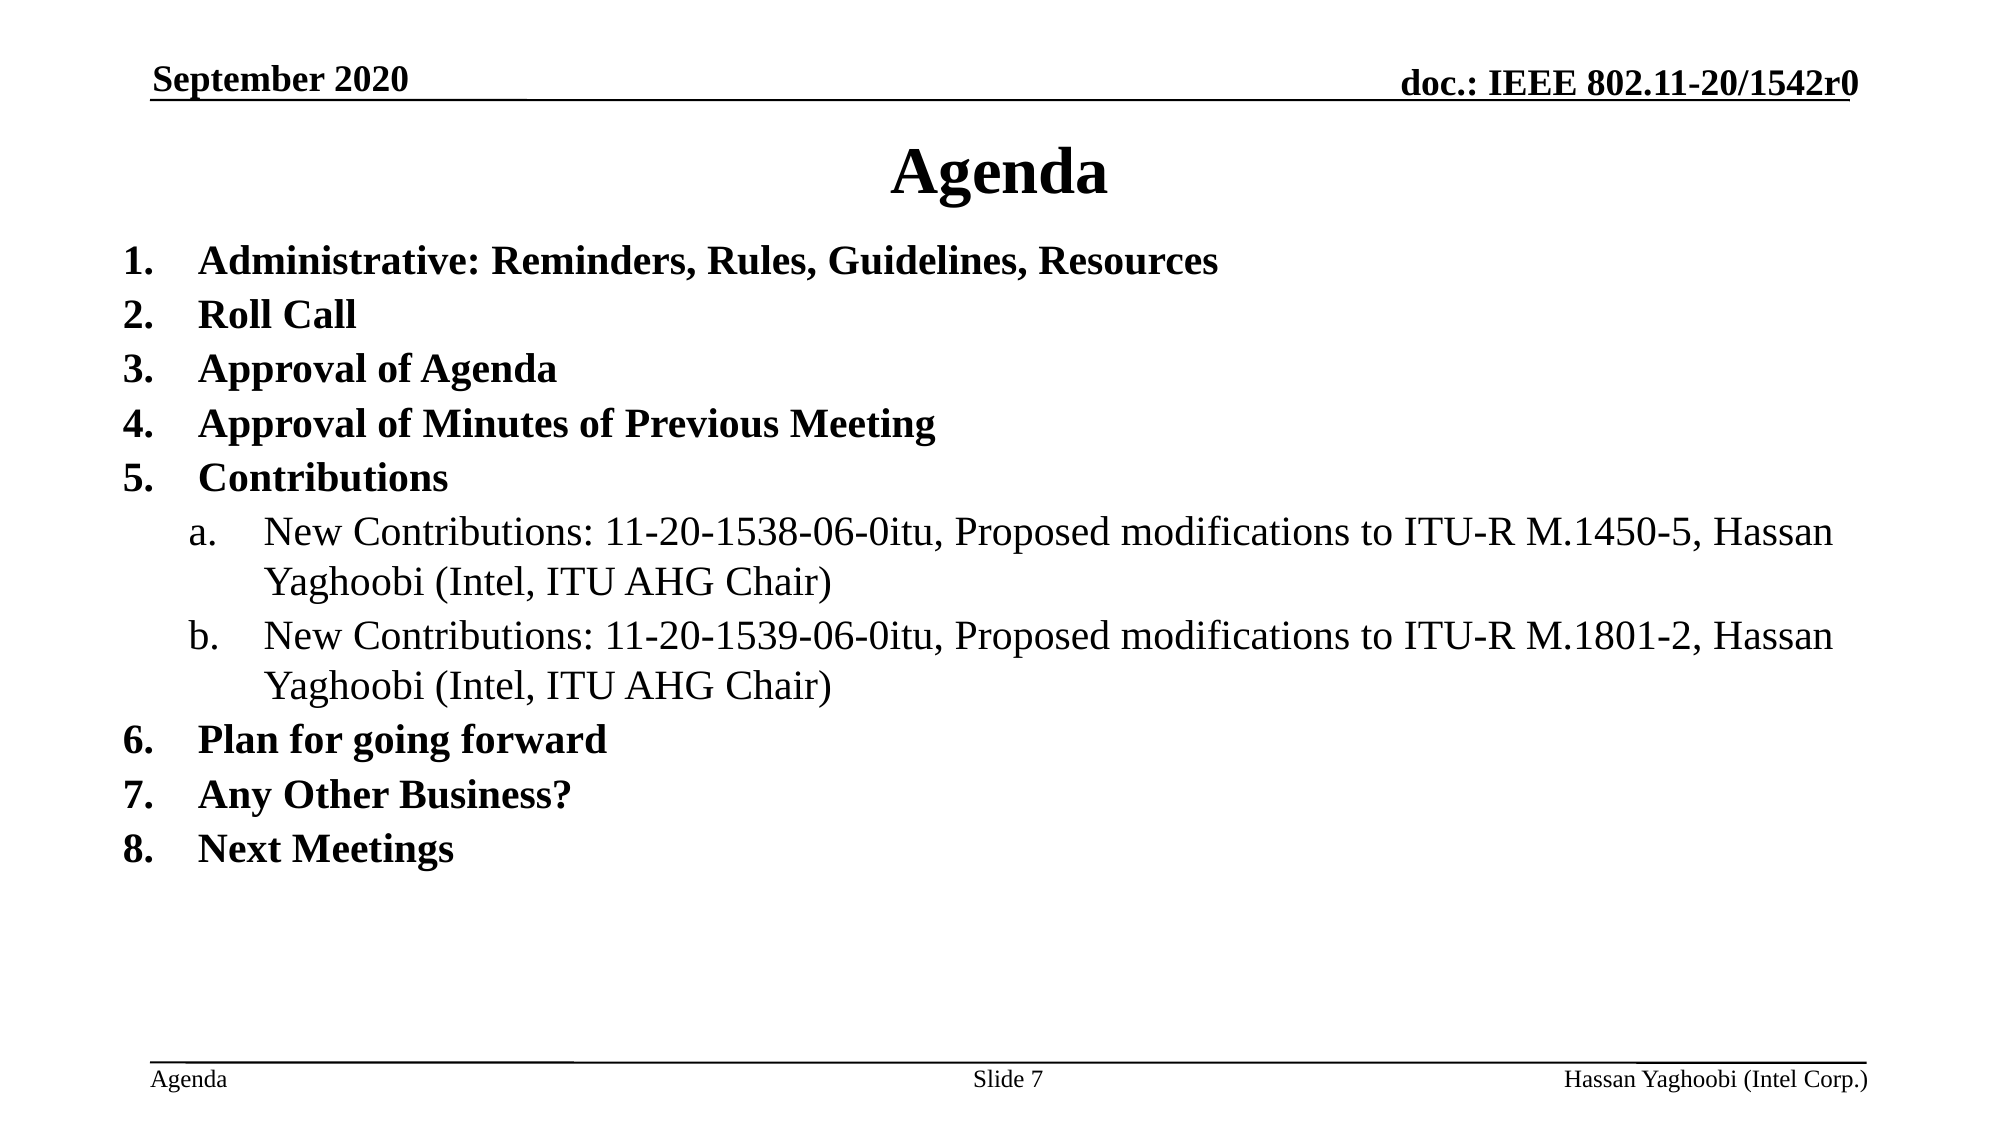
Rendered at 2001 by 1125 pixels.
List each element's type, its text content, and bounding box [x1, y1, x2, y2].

list Administrative: Reminders, Rules, Guidelines, Resources Roll Call Approval of Agenda Approval of Minutes of Previous Meeting Contributions New Contributions: 11-20-1538-06-0itu, Proposed modifications to ITU-R M.1450-5, Hassan Yaghoobi (Intel, ITU AHG Chair) New Contributions: 11-20-1539-06-0itu, Proposed modifications to ITU-R M.1801-2, Hassan Yaghoobi (Intel, ITU AHG Chair) Plan for going forward Any Other Business? Next Meetings [107, 224, 1909, 1088]
footer Hassan Yaghoobi (Intel Corp.) [1171, 1061, 1869, 1093]
slide_number Slide 7 [950, 1061, 1067, 1123]
title Agenda [149, 112, 1850, 221]
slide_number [152, 54, 563, 100]
